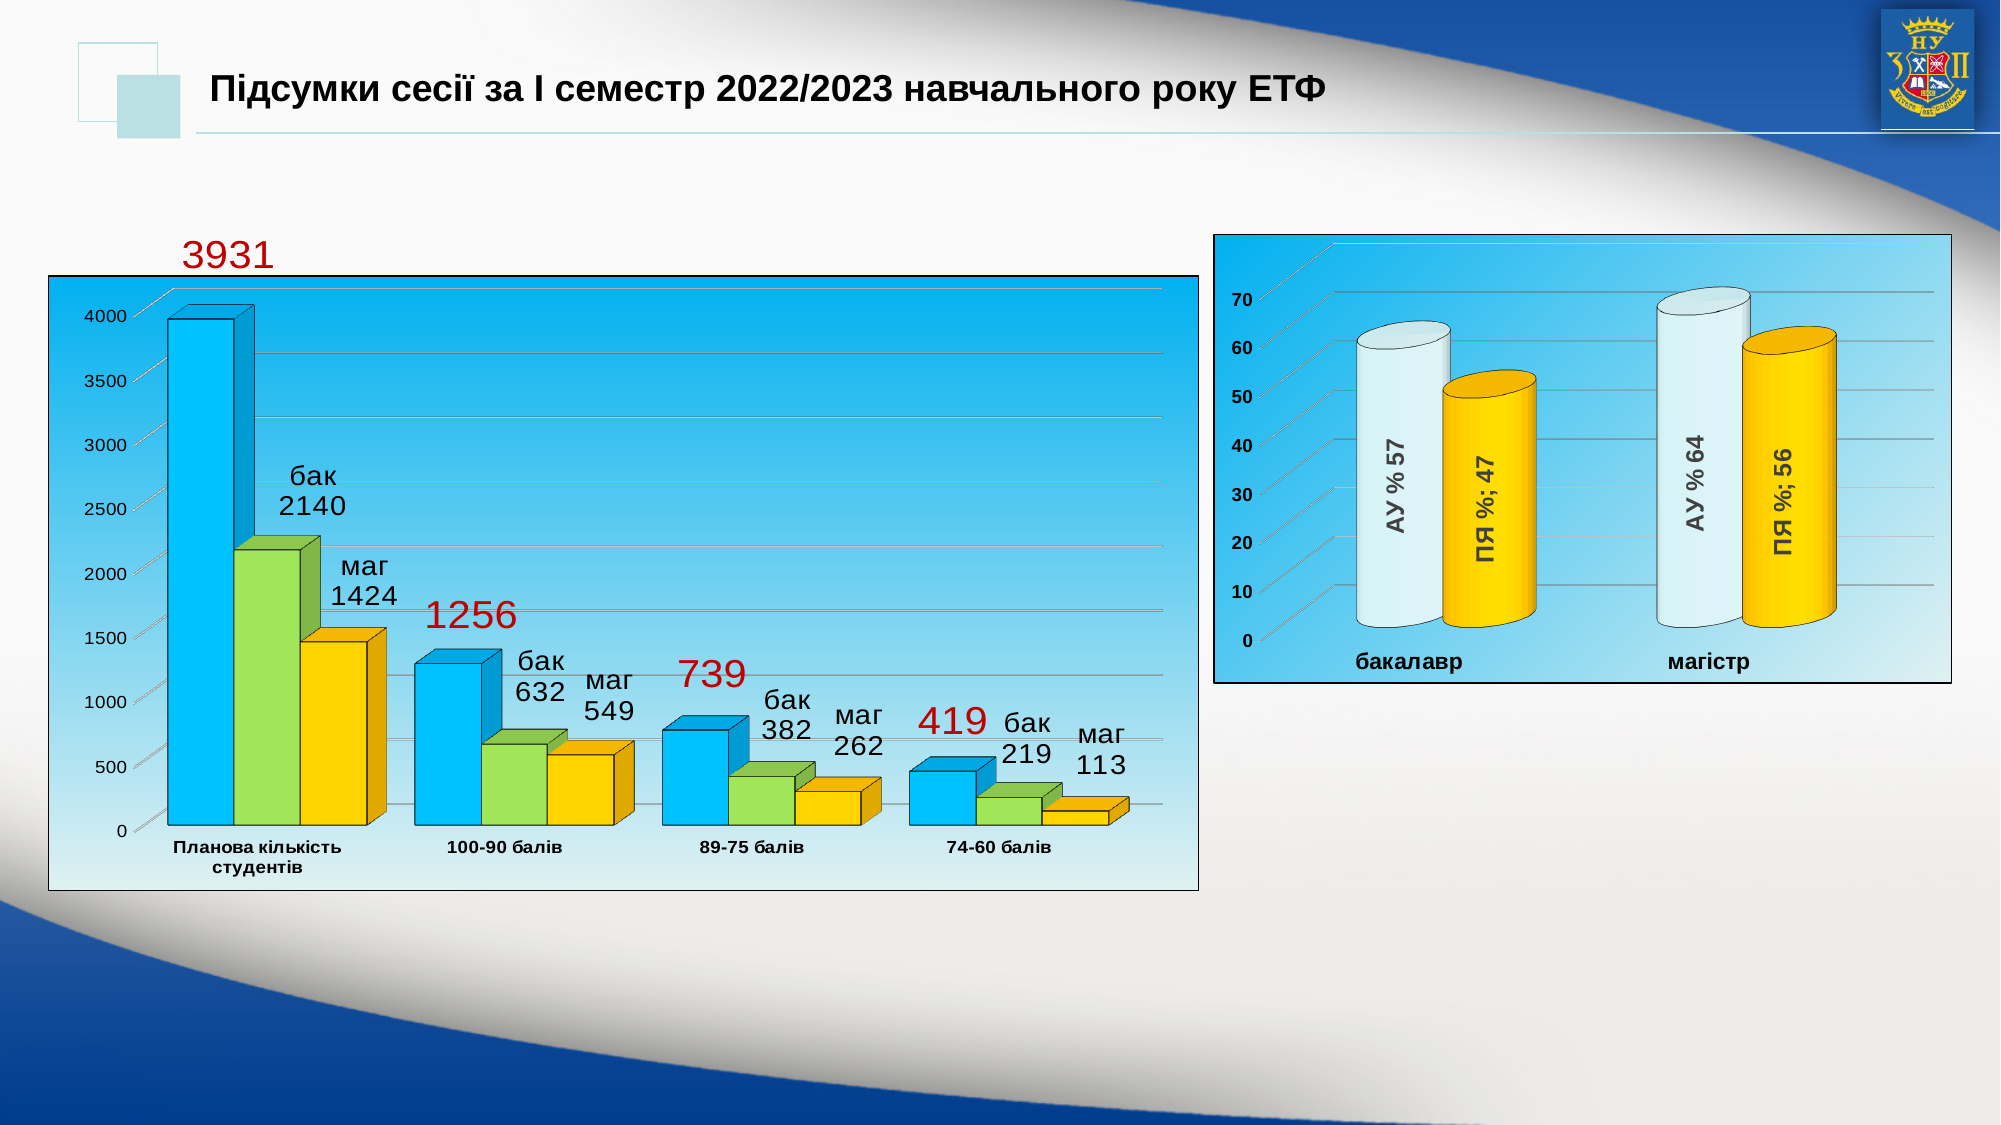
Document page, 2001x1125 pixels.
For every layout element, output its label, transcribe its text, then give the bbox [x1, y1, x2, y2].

chart [47, 233, 1200, 892]
picture [0, 0, 2001, 1125]
title Підсумки сесії за І семестр 2022/2023 навчального року ЕТФ [194, 42, 1442, 130]
chart [1213, 233, 1953, 684]
